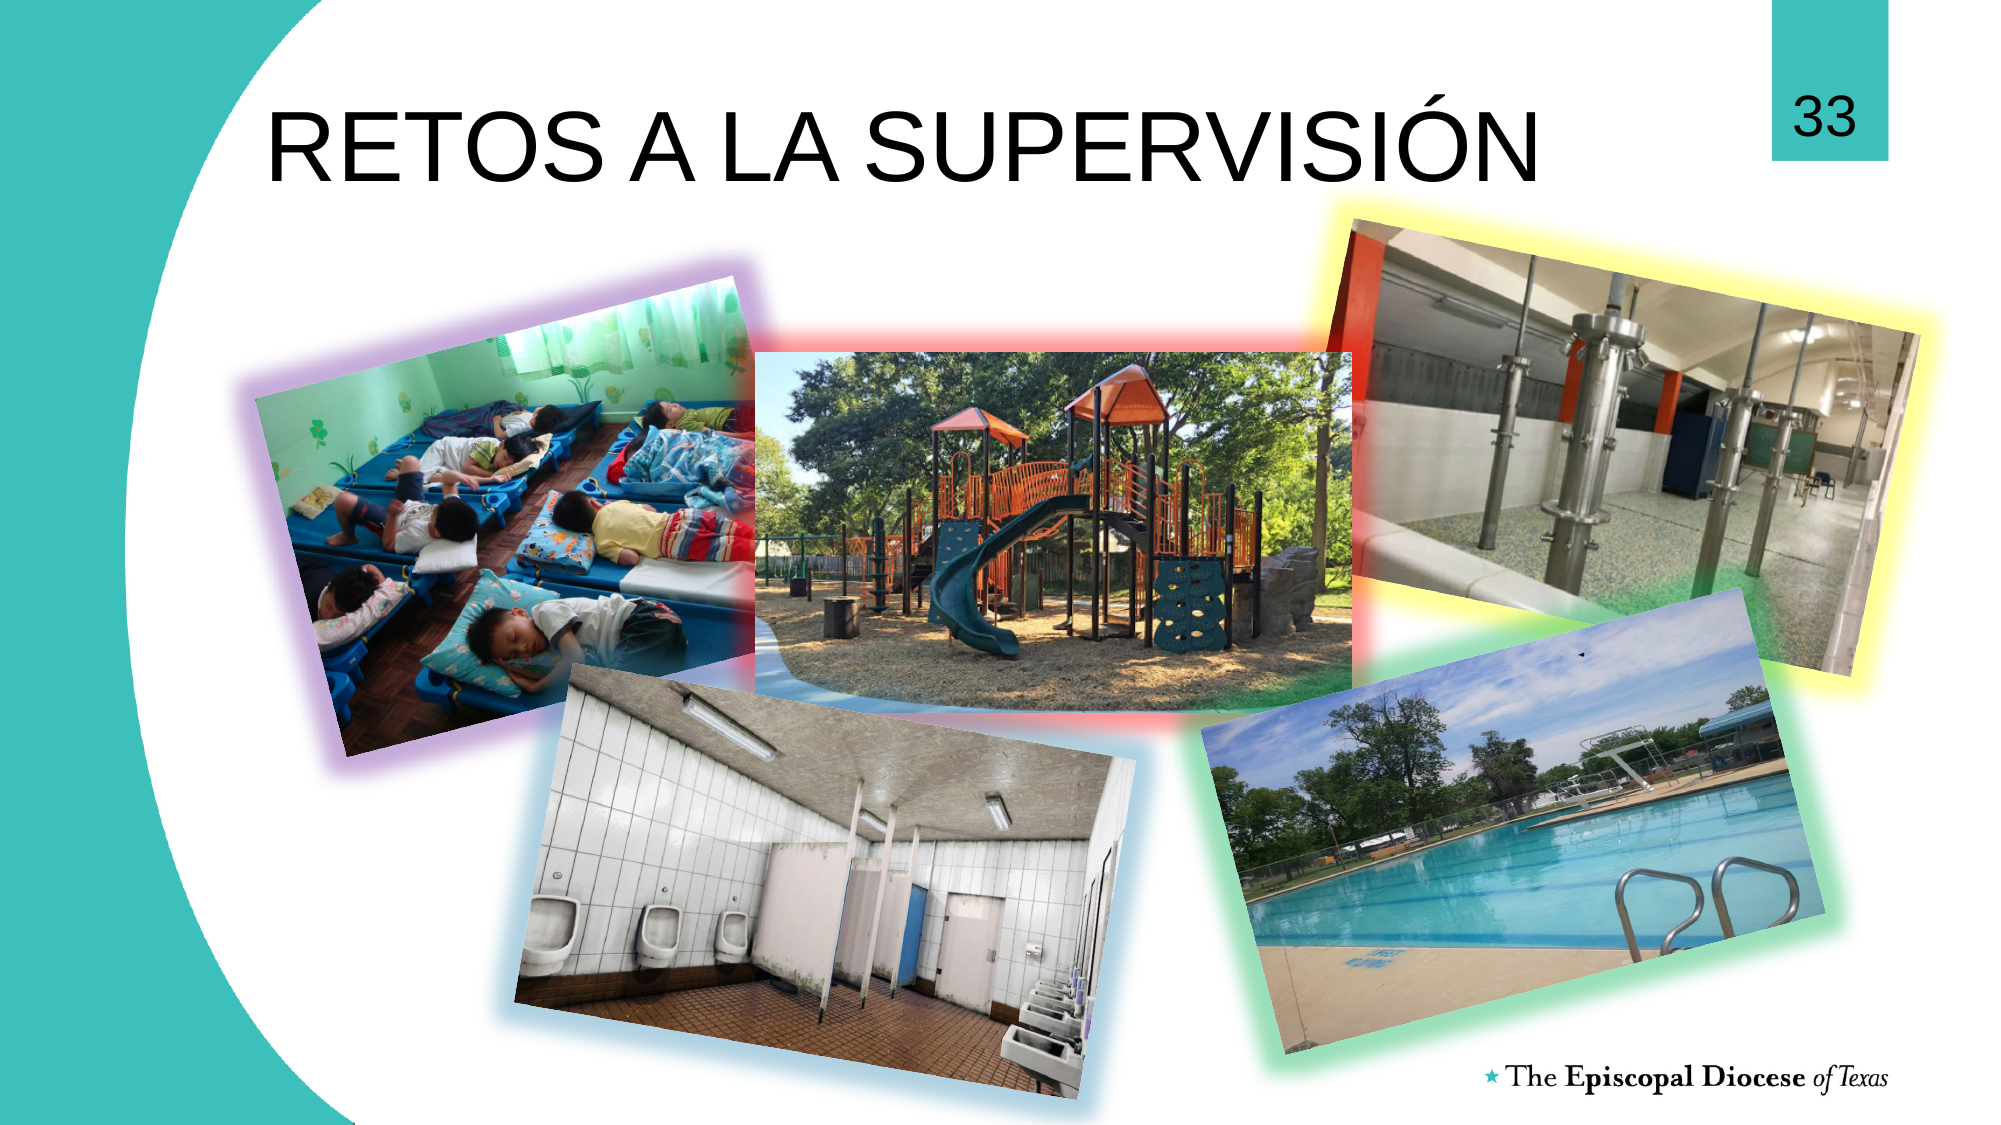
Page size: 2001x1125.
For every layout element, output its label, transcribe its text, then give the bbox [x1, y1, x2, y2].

title RETOS A LA SUPERVISIÓN [249, 74, 1649, 304]
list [292, 331, 787, 702]
slide_number 33 [1756, 29, 1894, 156]
picture [0, 0, 2001, 1125]
